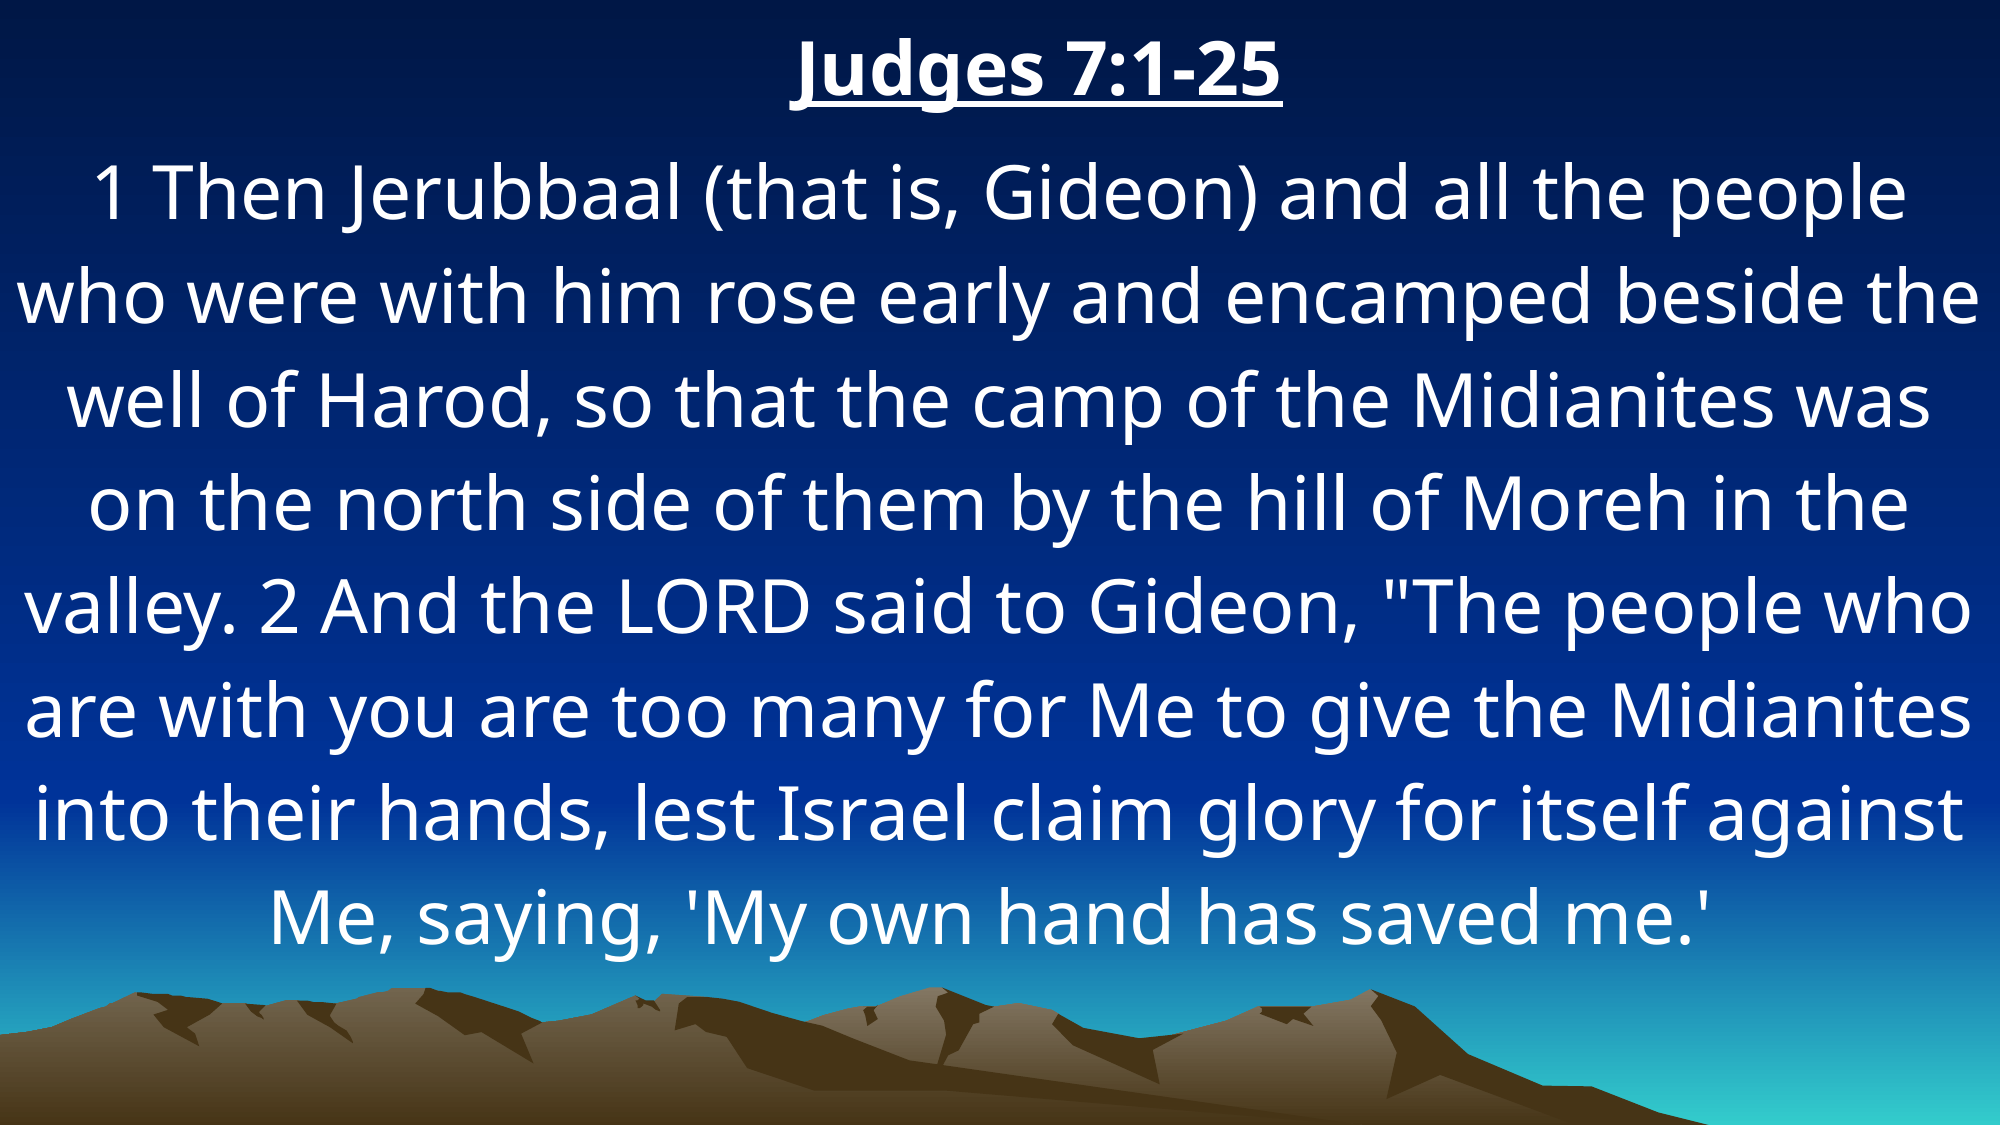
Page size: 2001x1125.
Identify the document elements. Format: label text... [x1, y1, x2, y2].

text_box Judges 7:1-25 1 Then Jerubbaal (that is, Gideon) and all the people who were with him rose early and encamped beside the well of Harod, so that the camp of the Midianites was on the north side of them by the hill of Moreh in the valley. 2 And the LORD said to Gideon, "The people who are with you are too many for Me to give the Midianites into their hands, lest Israel claim glory for itself against Me, saying, 'My own hand has saved me.' [0, 0, 2000, 900]
